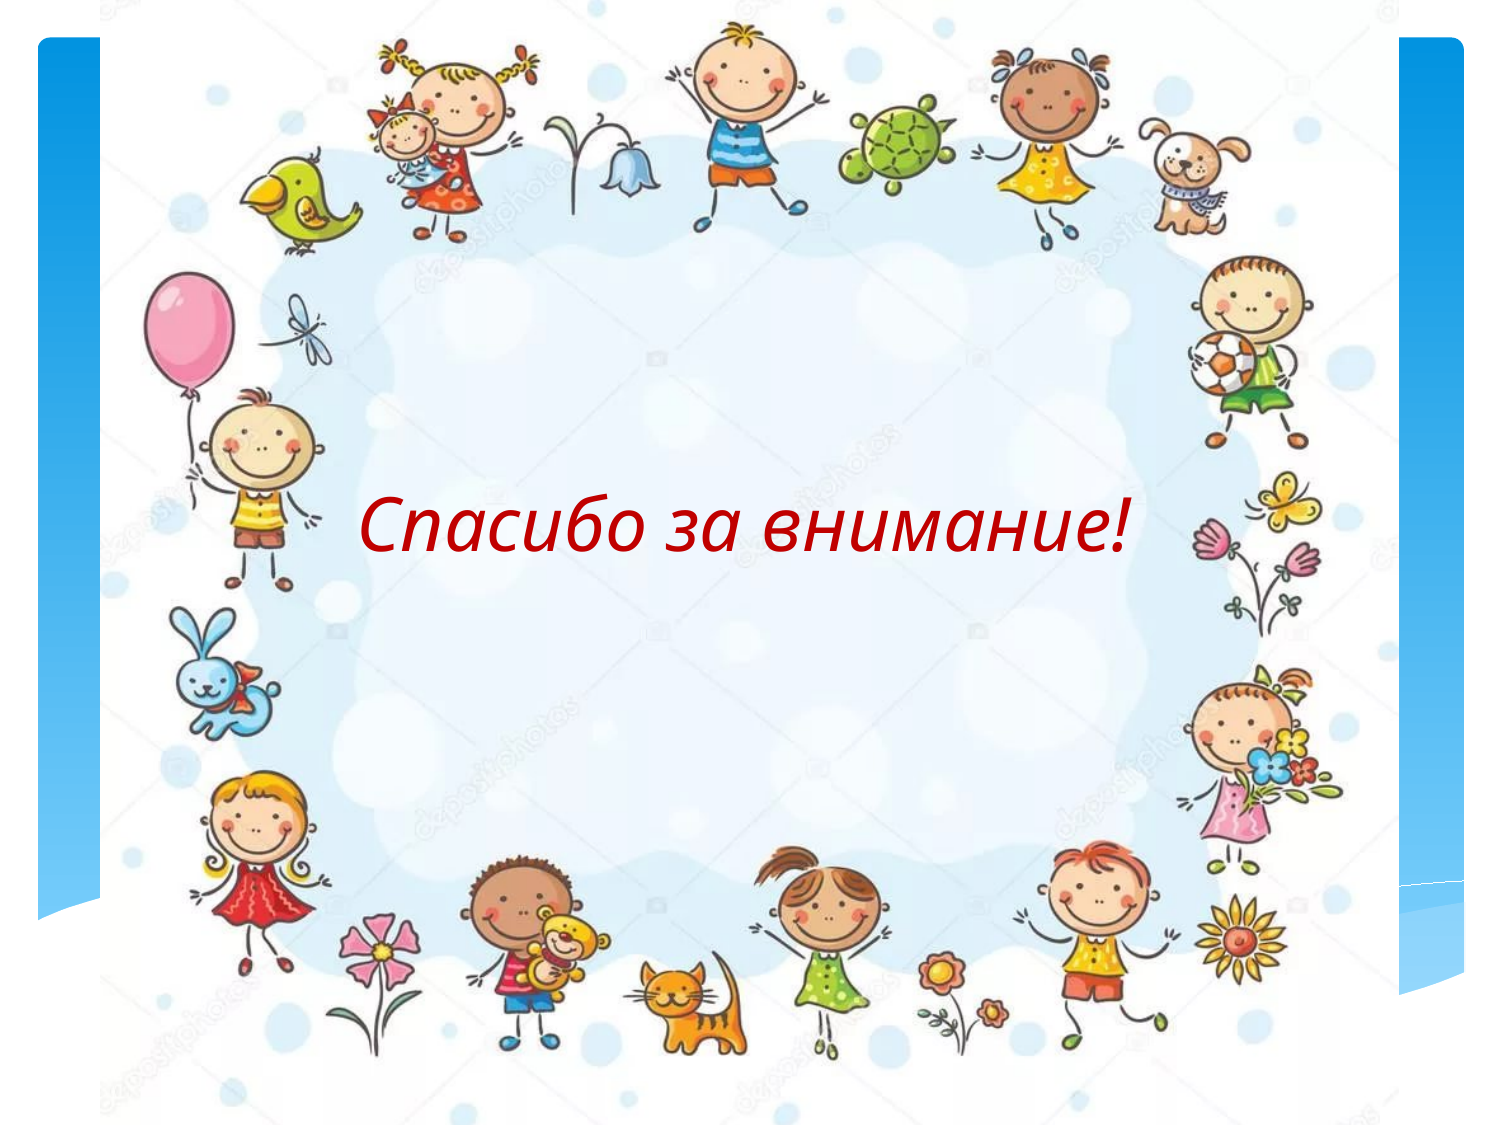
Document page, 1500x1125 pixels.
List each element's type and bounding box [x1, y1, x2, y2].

picture [100, 0, 1399, 1125]
